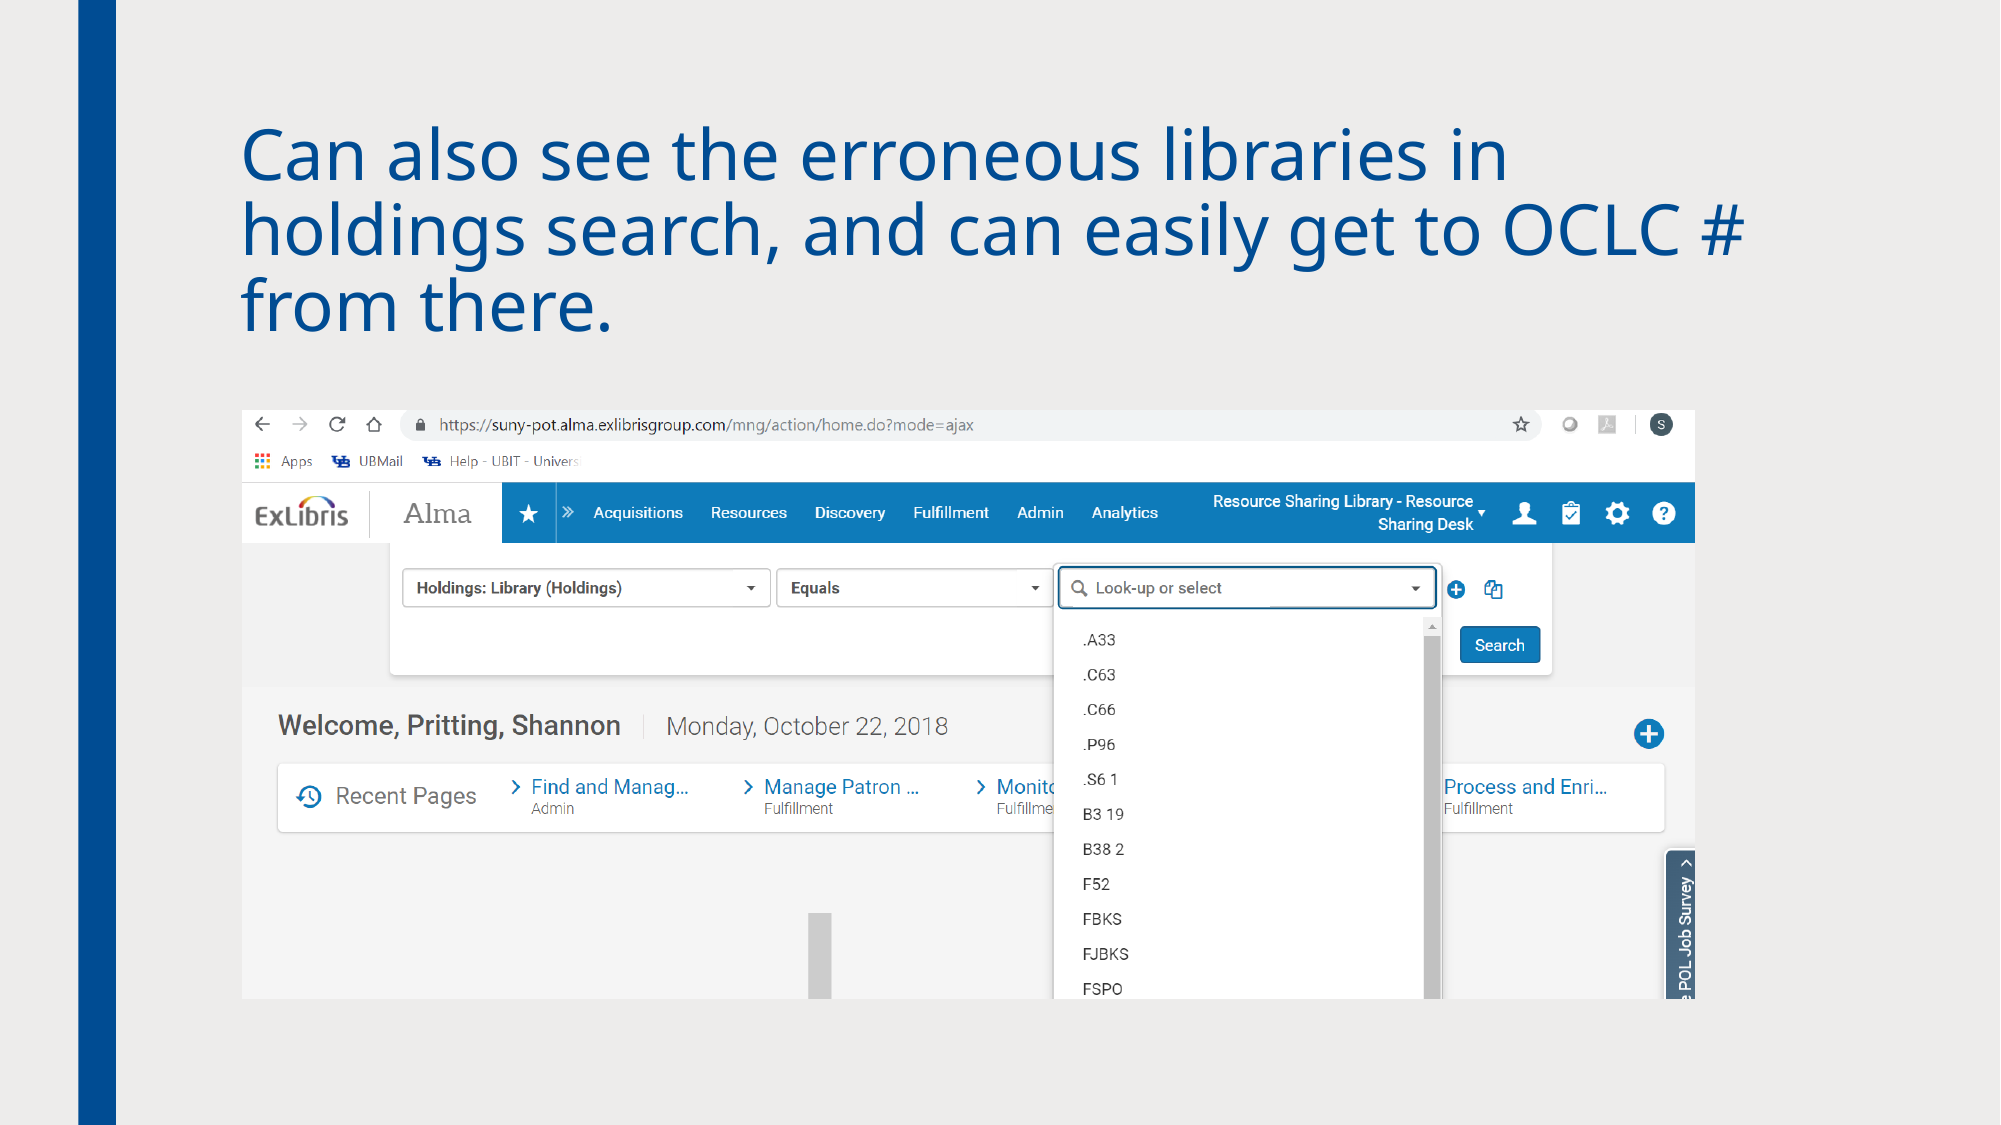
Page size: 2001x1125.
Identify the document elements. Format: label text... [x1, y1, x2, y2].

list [242, 410, 1695, 999]
title Can also see the erroneous libraries in holdings search, and can easily get to OCLC # from there. [225, 112, 1800, 357]
